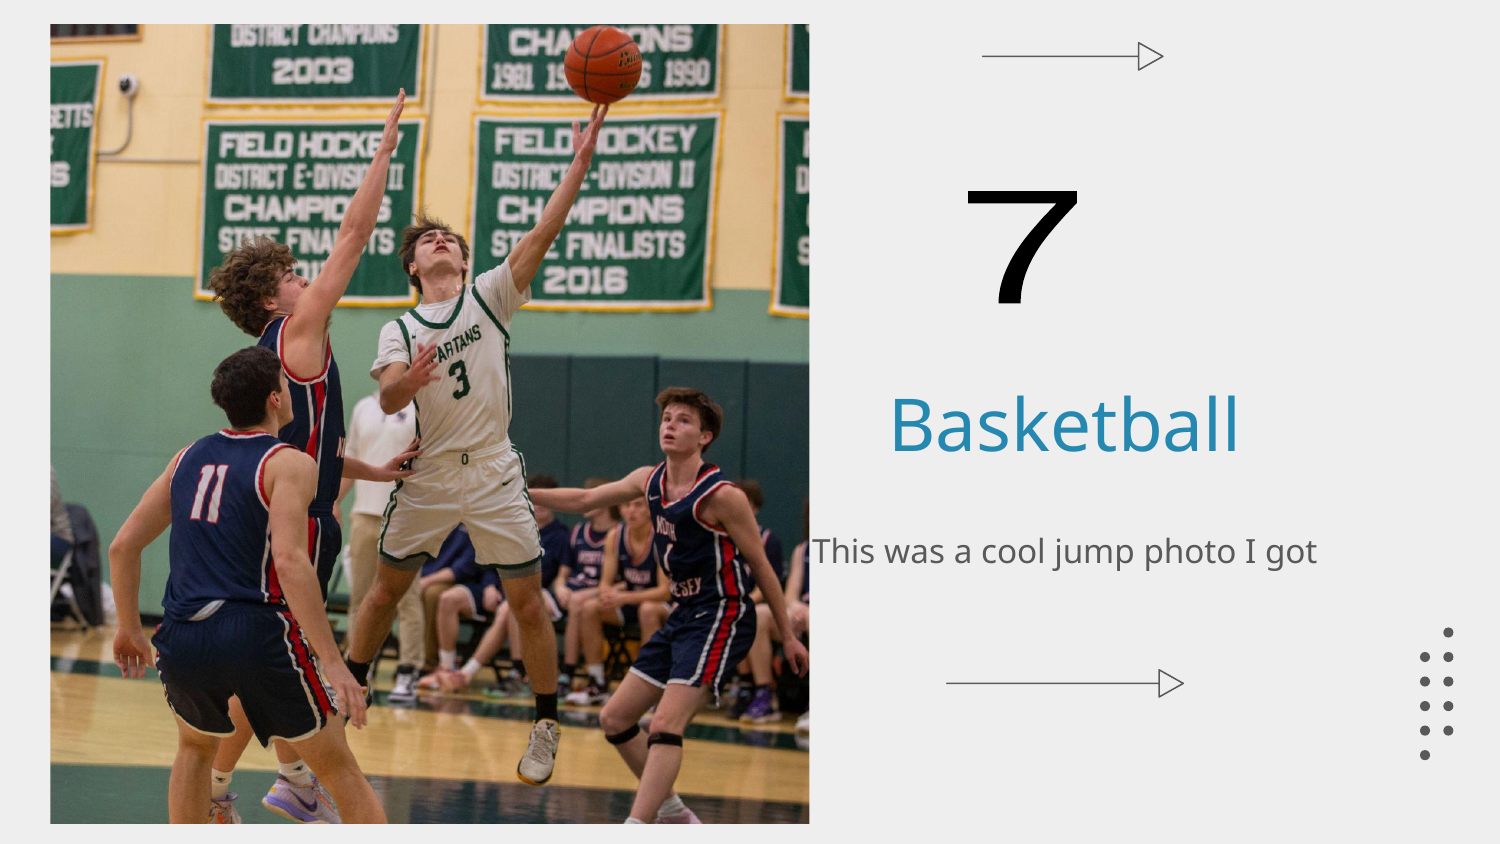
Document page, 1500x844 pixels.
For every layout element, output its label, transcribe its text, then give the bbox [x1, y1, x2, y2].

title Basketball [814, 346, 1345, 498]
text_box [946, 669, 1184, 698]
picture [50, 23, 810, 828]
text_box [982, 42, 1163, 70]
subtitle This was a cool jump photo I got [814, 515, 1344, 627]
